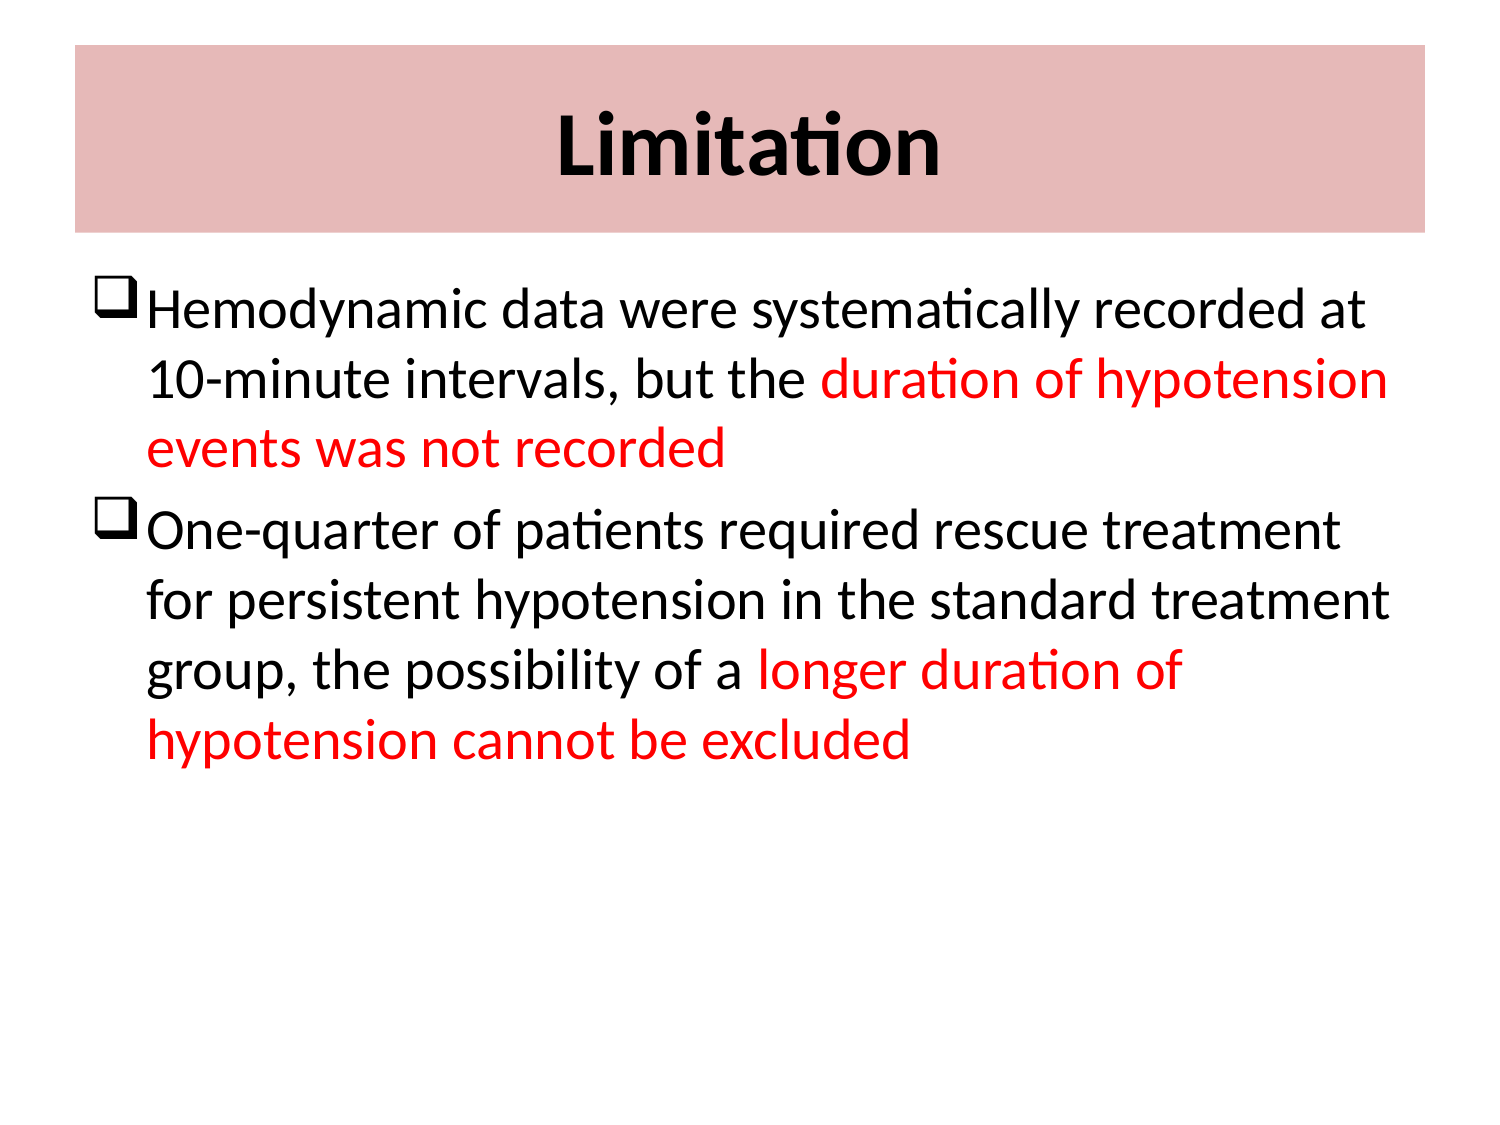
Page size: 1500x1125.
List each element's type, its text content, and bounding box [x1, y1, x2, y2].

list Hemodynamic data were systematically recorded at 10-minute intervals, but the duration of hypotension events was not recorded One-quarter of patients required rescue treatment for persistent hypotension in the standard treatment group, the possibility of a longer duration of hypotension cannot be excluded [75, 262, 1425, 1005]
title Limitation [75, 45, 1425, 233]
